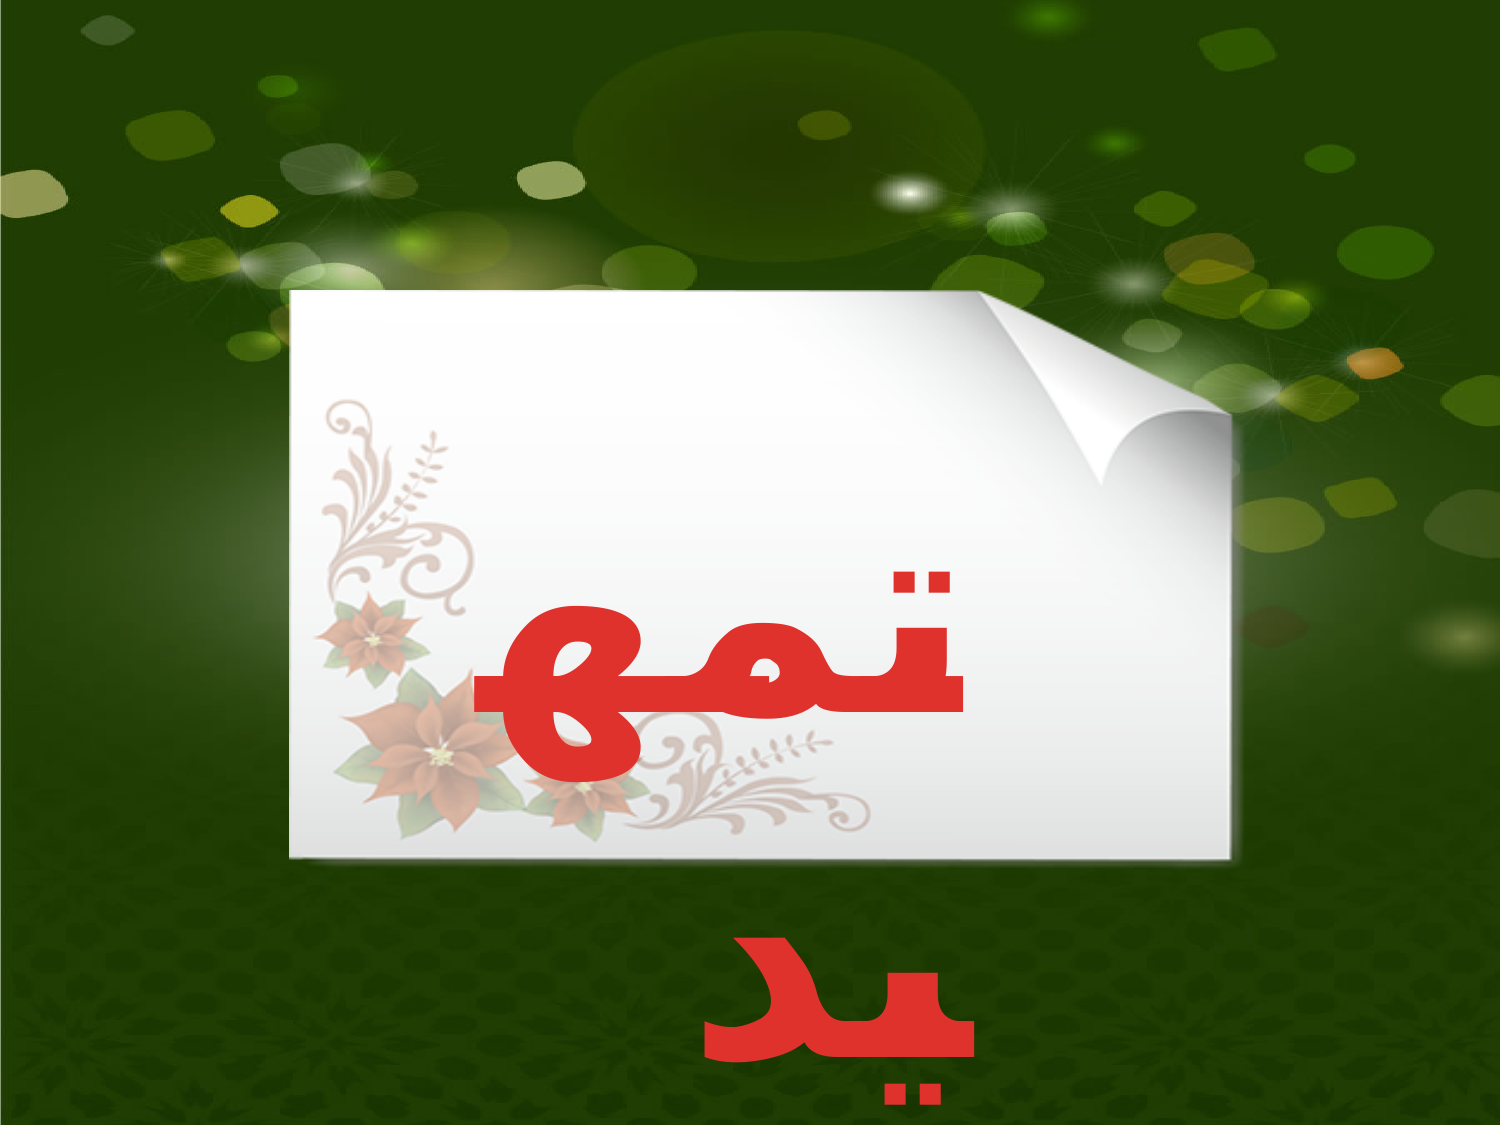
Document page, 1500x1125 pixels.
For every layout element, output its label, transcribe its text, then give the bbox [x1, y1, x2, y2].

text_box تمهيد [442, 878, 987, 1123]
picture [0, 0, 1500, 1125]
